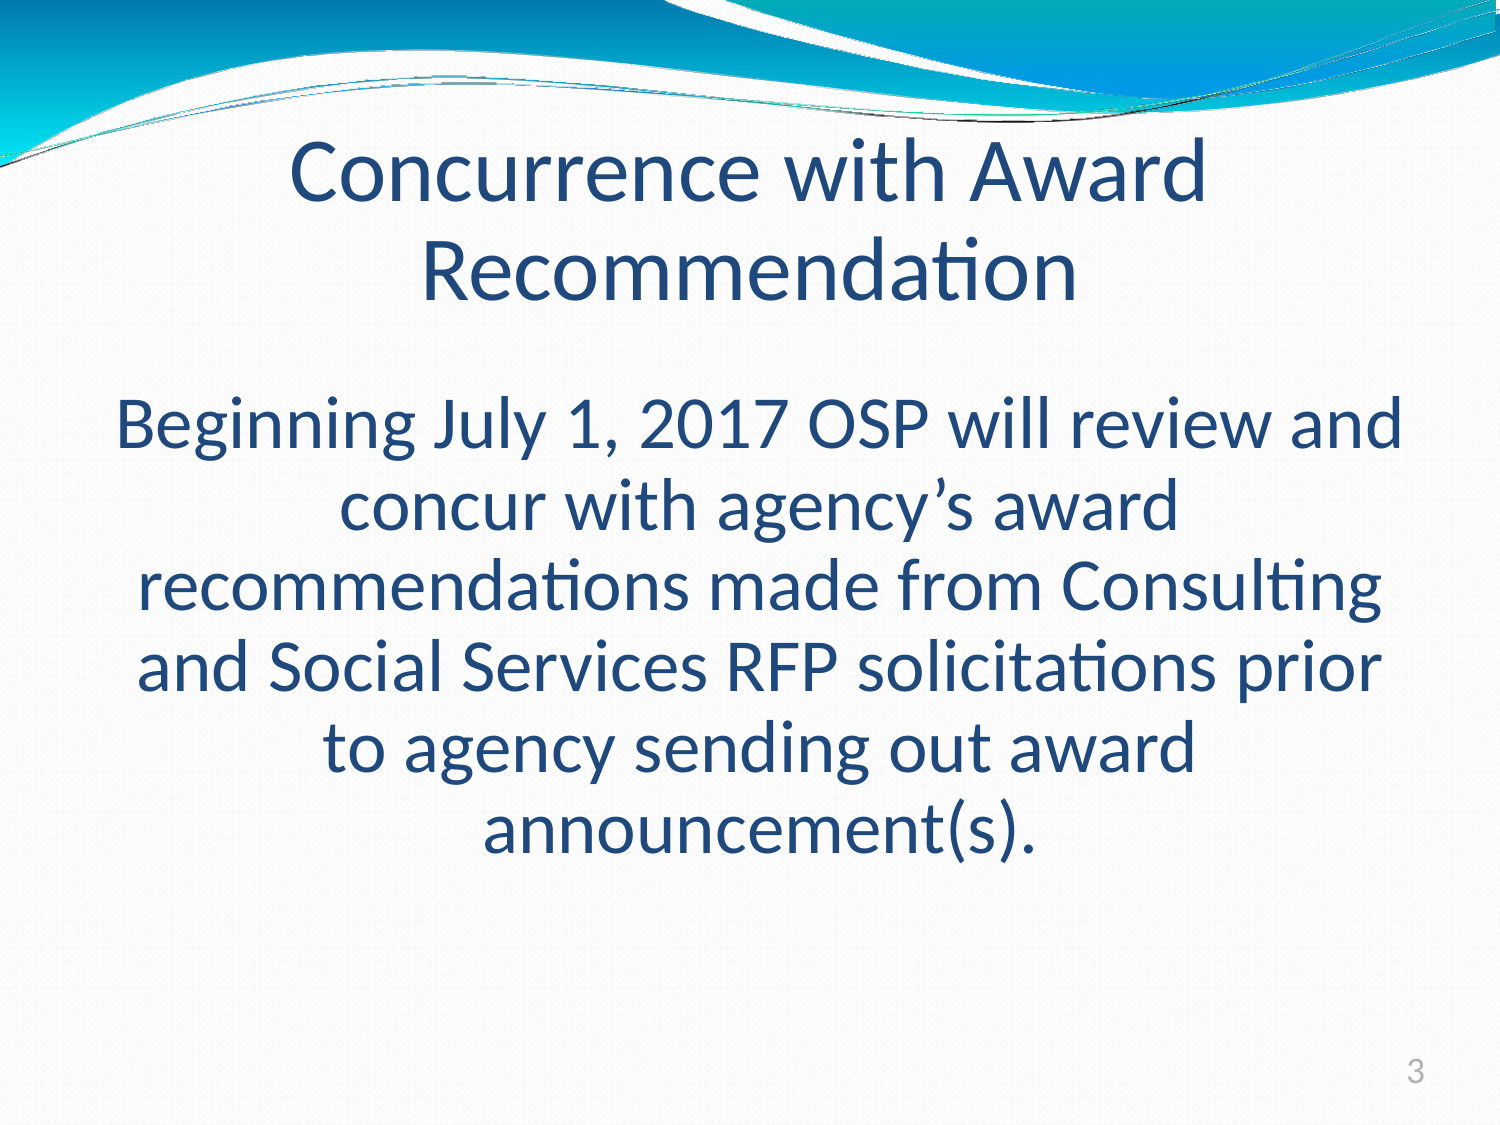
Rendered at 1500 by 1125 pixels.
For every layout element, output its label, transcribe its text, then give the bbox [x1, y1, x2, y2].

slide_number 3 [1080, 1046, 1425, 1103]
list Beginning July 1, 2017 OSP will review and concur with agency’s award recommendations made from Consulting and Social Services RFP solicitations prior to agency sending out award announcement(s). [96, 375, 1425, 873]
picture [1284, 69, 1300, 75]
picture [1224, 85, 1248, 93]
picture [0, 0, 1500, 1125]
title Concurrence with Award Recommendation [141, 93, 1359, 349]
